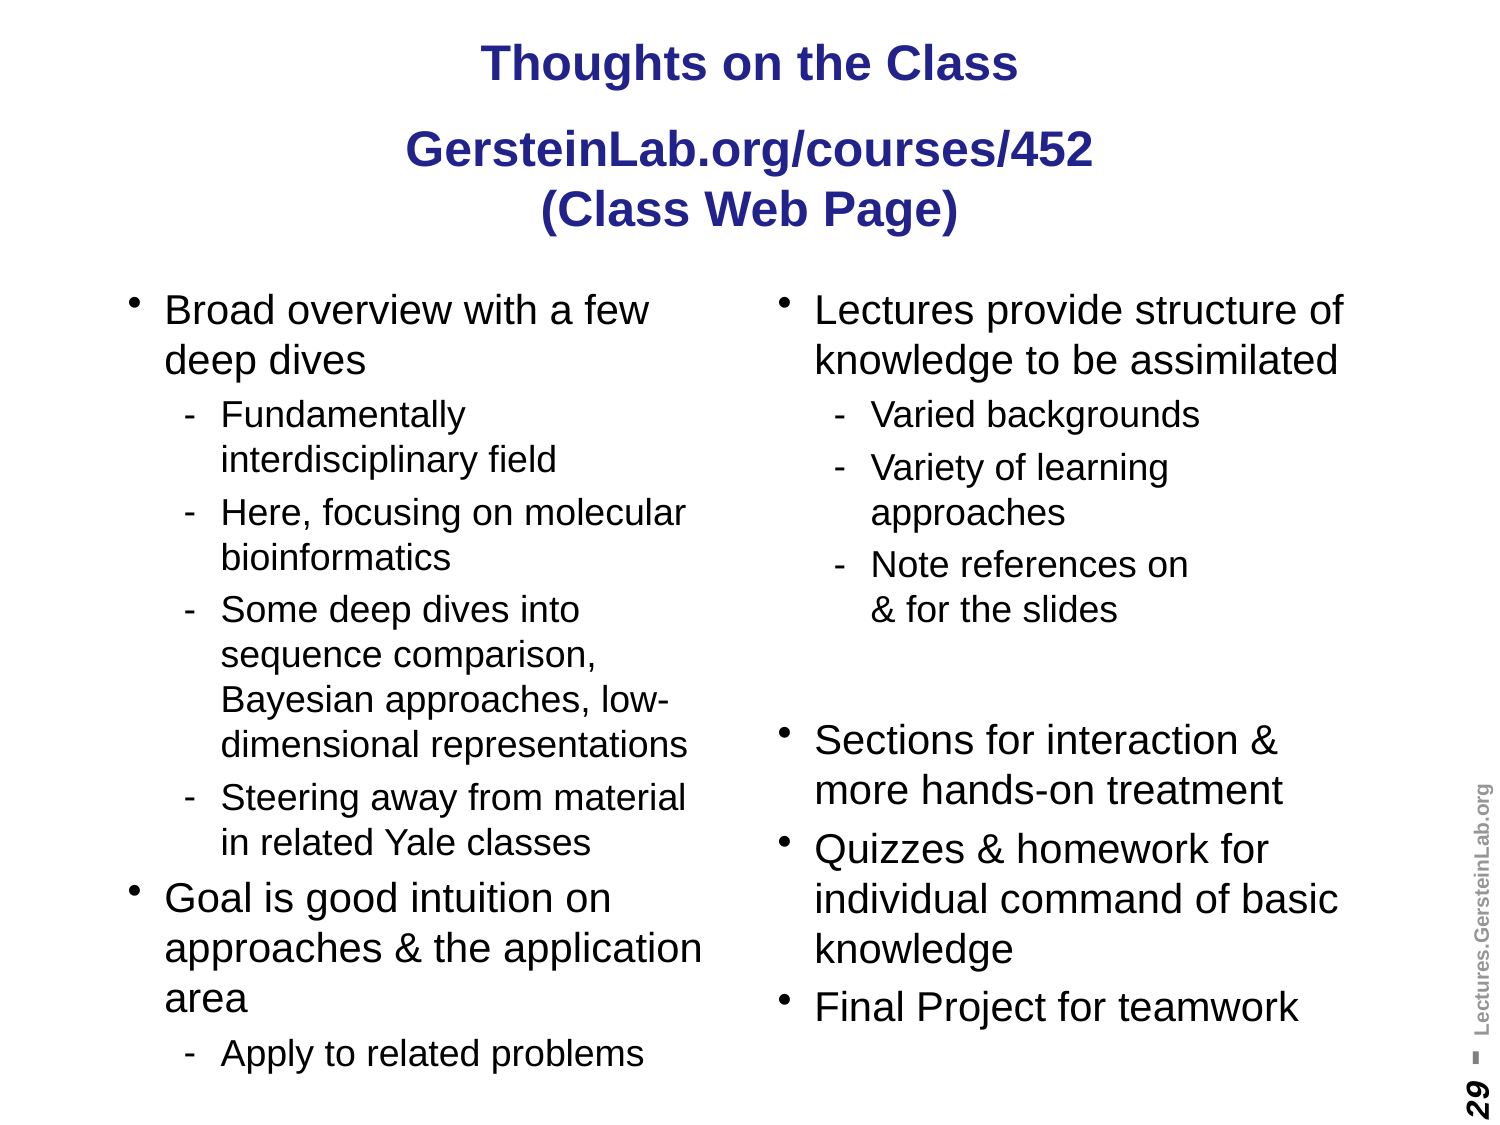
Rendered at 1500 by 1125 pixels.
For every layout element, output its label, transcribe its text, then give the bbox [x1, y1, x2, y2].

list Broad overview with a few deep dives Fundamentally interdisciplinary field Here, focusing on molecular bioinformatics Some deep dives into sequence comparison, Bayesian approaches, low-dimensional representations Steering away from material in related Yale classes Goal is good intuition on approaches & the application area Apply to related problems [112, 275, 738, 1036]
title Thoughts on the Class GersteinLab.org/courses/452 (Class Web Page) [112, 99, 1388, 288]
list Lectures provide structure of knowledge to be assimilated Varied backgrounds Variety of learning approaches Note references on & for the slides Sections for interaction & more hands-on treatment Quizzes & homework for individual command of basic knowledge Final Project for teamwork [762, 275, 1388, 1036]
